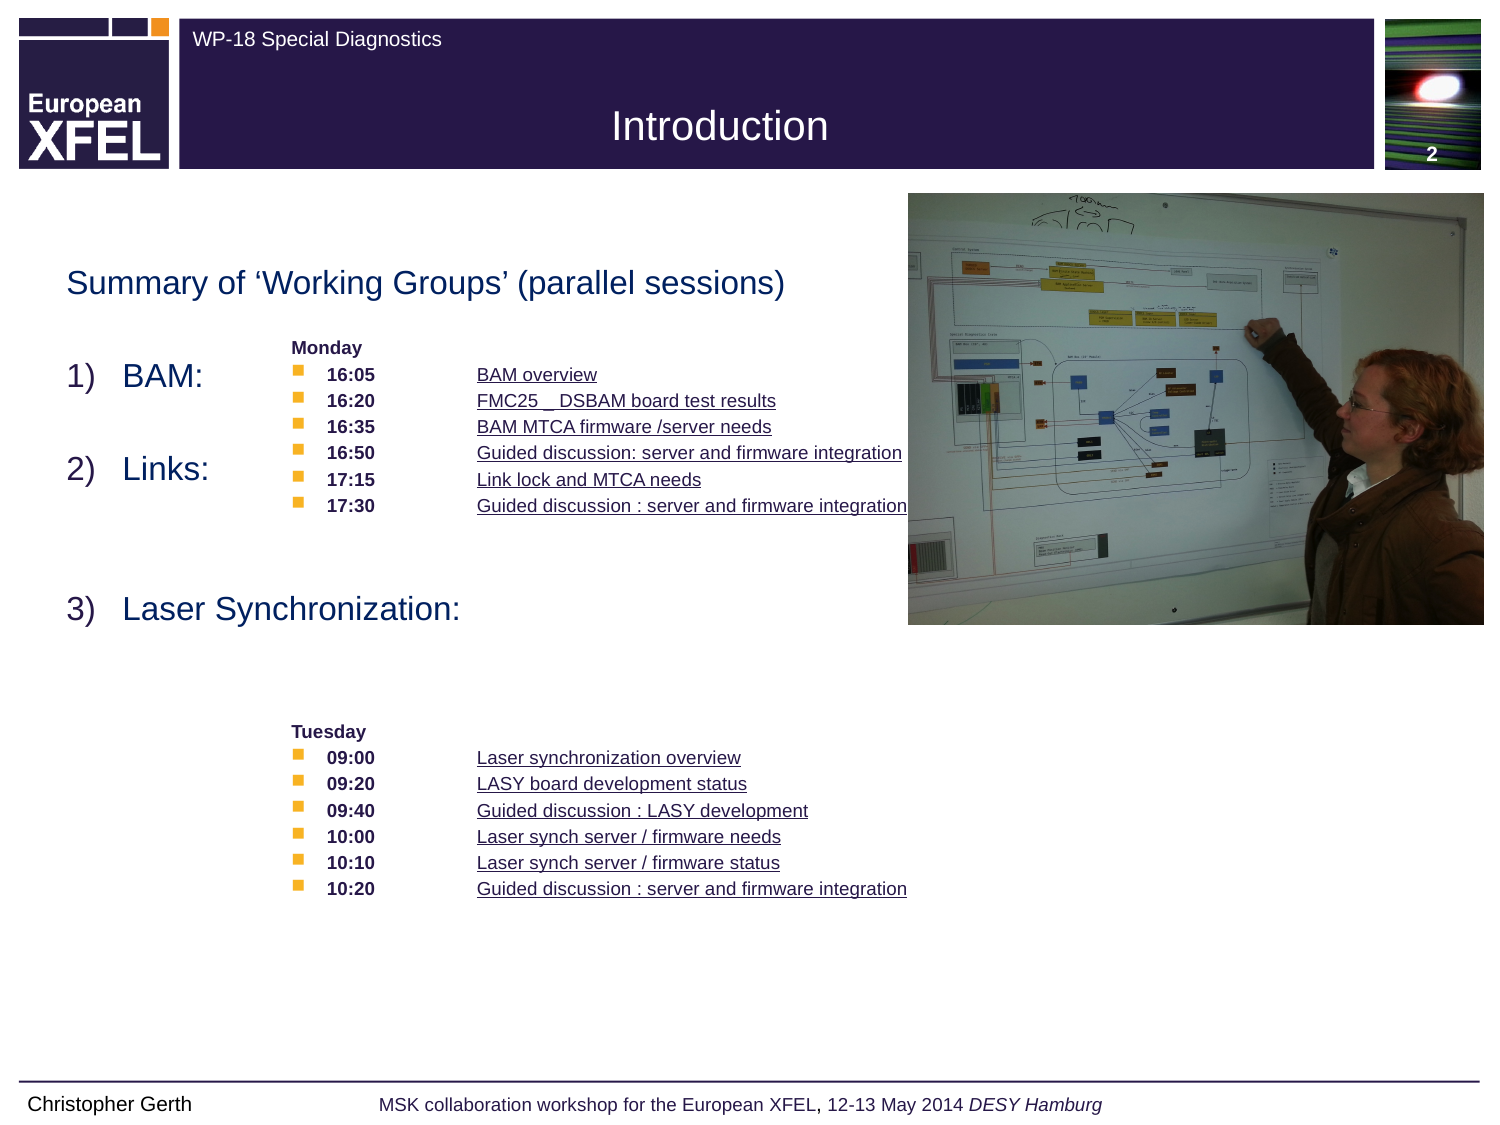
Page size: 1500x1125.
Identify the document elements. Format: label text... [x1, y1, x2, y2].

text_box Monday 16:05 BAM overview 16:20 FMC25 _ DSBAM board test results 16:35 BAM MTCA firmware /server needs 16:50 Guided discussion: server and firmware integration 17:15 Link lock and MTCA needs 17:30 Guided discussion : server and firmware integration [276, 328, 903, 524]
text_box Tuesday 09:00 Laser synchronization overview 09:20 LASY board development status 09:40 Guided discussion : LASY development 10:00 Laser synch server / firmware needs 10:10 Laser synch server / firmware status 10:20 Guided discussion : server and firmware integration [276, 712, 1027, 907]
picture [1385, 19, 1481, 170]
picture [908, 193, 1484, 626]
text_box Summary of ‘Working Groups’ (parallel sessions) BAM: Links: Laser Synchronization: [21, 261, 1452, 659]
picture [19, 18, 169, 169]
slide_number 2 [1384, 18, 1480, 169]
title Introduction [179, 78, 1265, 200]
